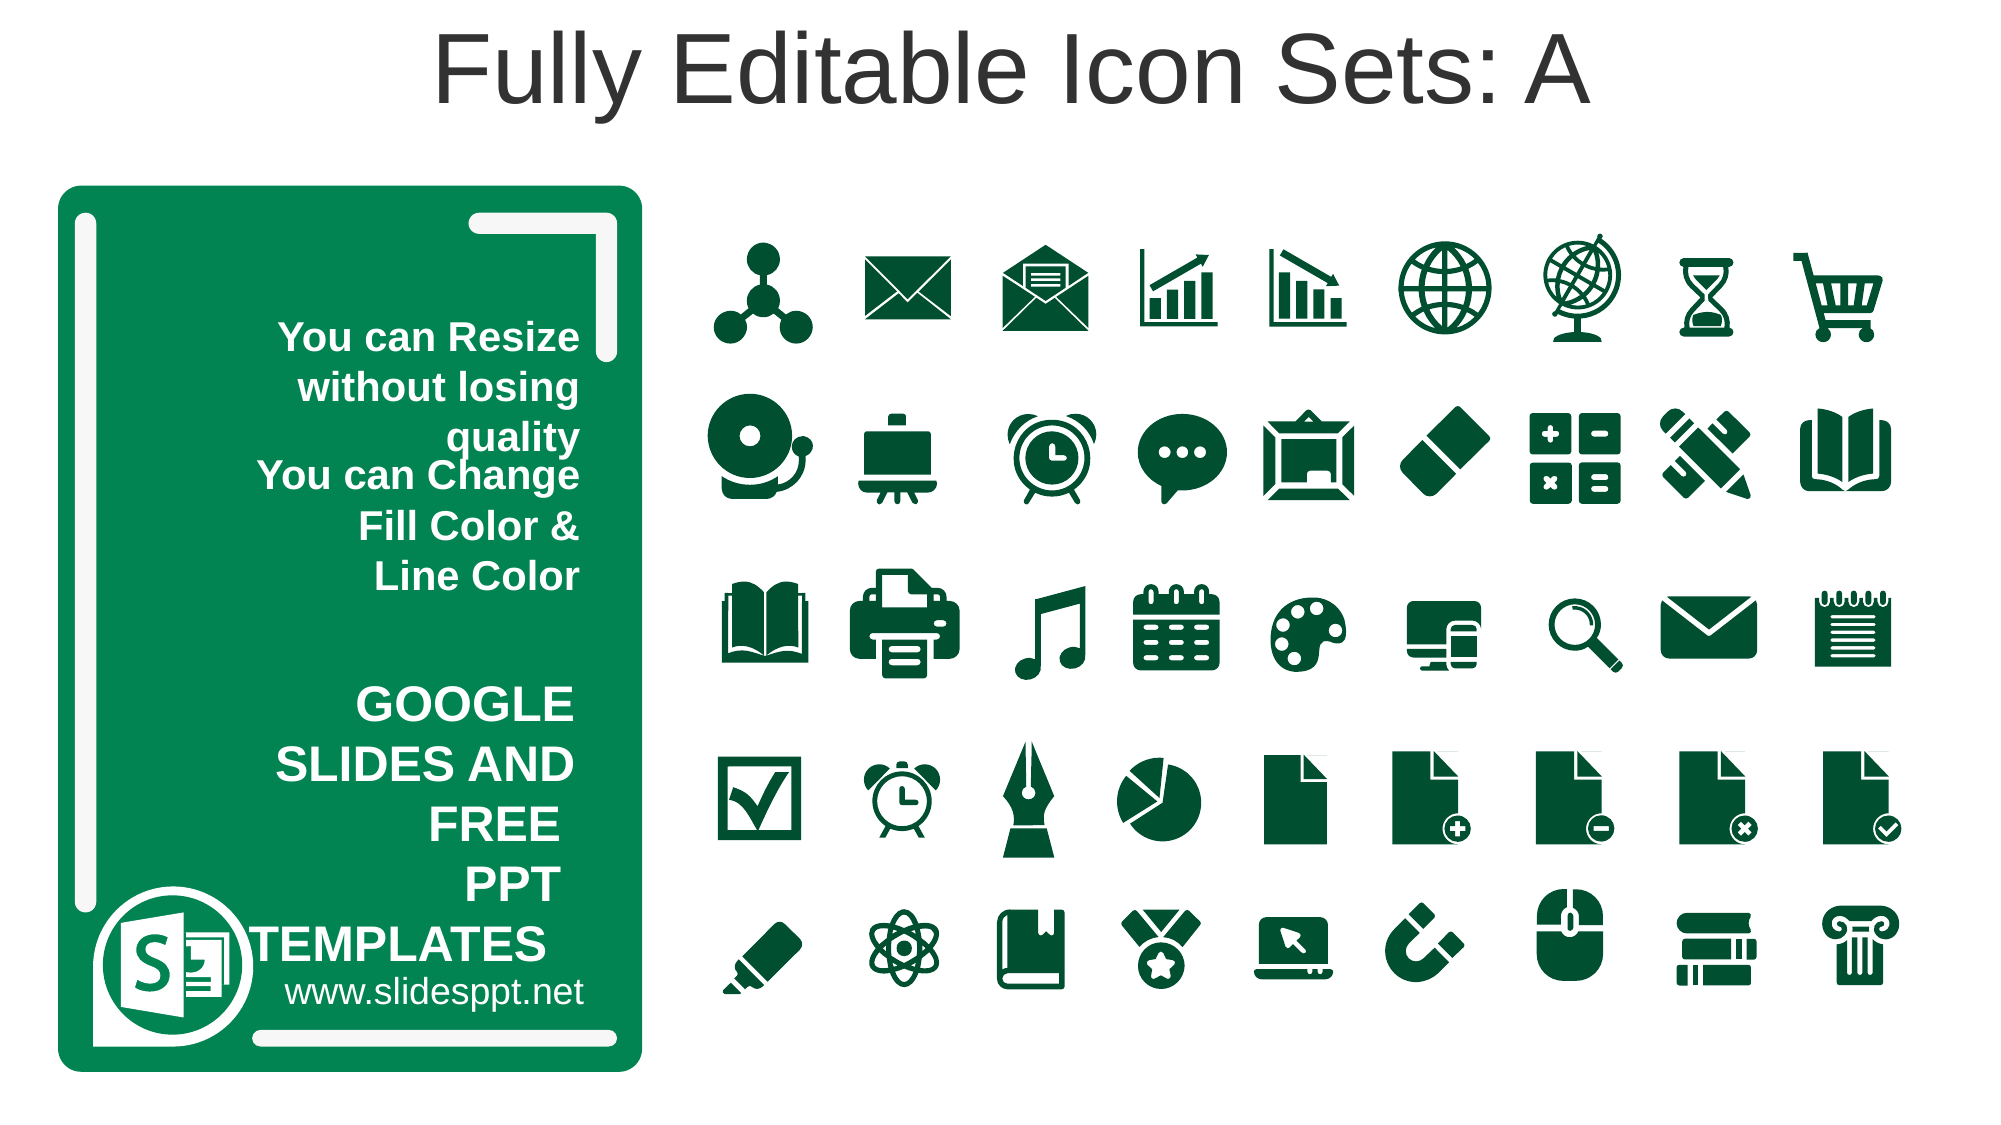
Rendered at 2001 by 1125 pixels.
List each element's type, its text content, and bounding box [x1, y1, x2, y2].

text_box [1140, 249, 1218, 327]
text_box [1793, 252, 1883, 343]
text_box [1253, 917, 1334, 980]
text_box [1015, 586, 1086, 680]
text_box [865, 256, 951, 320]
text_box [996, 909, 1065, 990]
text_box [849, 568, 960, 679]
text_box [1800, 408, 1891, 492]
text_box [713, 242, 813, 344]
text_box [1130, 764, 1202, 842]
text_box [1660, 596, 1758, 659]
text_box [1821, 905, 1900, 986]
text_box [867, 909, 945, 988]
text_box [1133, 584, 1220, 671]
text_box [896, 761, 908, 769]
text_box [1137, 413, 1227, 505]
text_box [721, 921, 803, 995]
text_box [1129, 757, 1164, 799]
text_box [1536, 888, 1604, 981]
text_box [1002, 244, 1089, 331]
text_box [1814, 590, 1892, 667]
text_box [1529, 413, 1621, 504]
text_box [1823, 751, 1902, 845]
text_box [1679, 258, 1734, 337]
text_box [863, 764, 941, 838]
text_box [1398, 241, 1492, 335]
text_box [1263, 409, 1355, 501]
text_box [1117, 775, 1158, 823]
text_box [1535, 751, 1615, 845]
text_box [1399, 405, 1491, 497]
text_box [1121, 909, 1202, 989]
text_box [707, 393, 814, 499]
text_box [1676, 912, 1757, 986]
text_box [1548, 598, 1623, 673]
text_box [717, 756, 802, 841]
text_box [1543, 233, 1622, 342]
text_box [721, 581, 809, 663]
text_box [1679, 751, 1758, 845]
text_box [1658, 408, 1752, 500]
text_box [858, 413, 938, 505]
text_box [1002, 741, 1055, 826]
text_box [999, 413, 1105, 505]
text_box [1392, 751, 1471, 845]
list Fully Editable Icon Sets: A [299, 26, 1724, 116]
text_box [1269, 249, 1347, 327]
text_box [1264, 755, 1327, 845]
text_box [1406, 601, 1482, 671]
text_box [1270, 597, 1347, 672]
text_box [1383, 902, 1465, 983]
text_box [1002, 828, 1055, 858]
text_box [1303, 754, 1328, 780]
